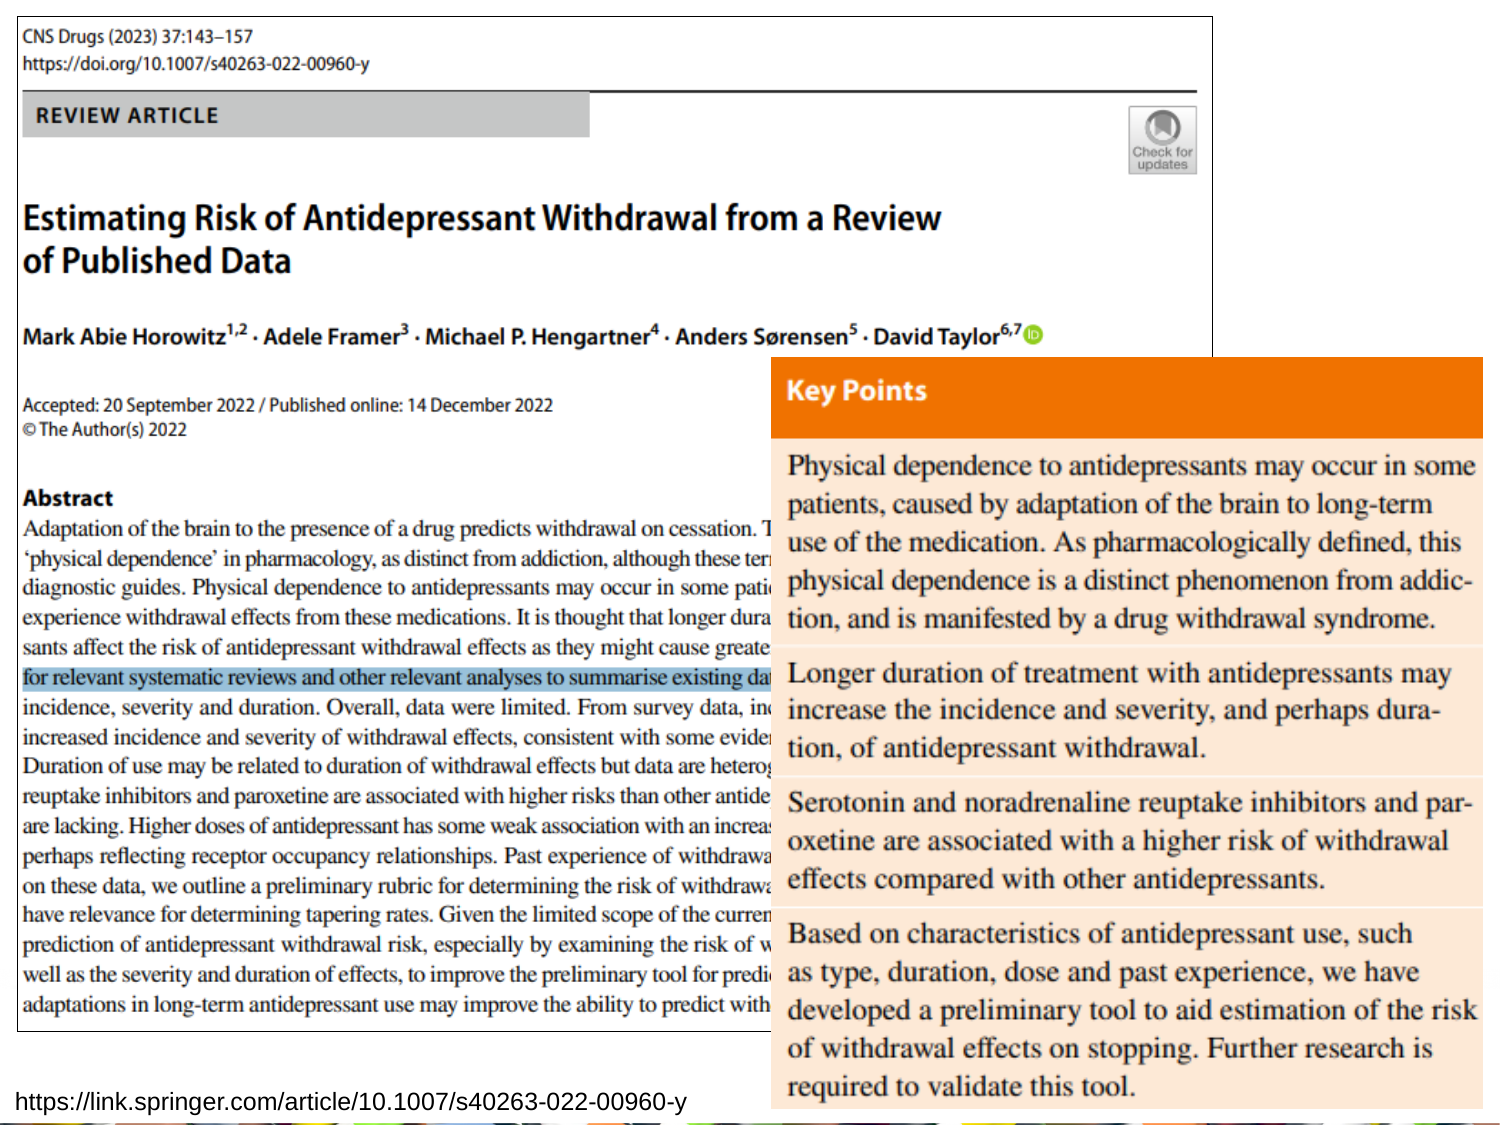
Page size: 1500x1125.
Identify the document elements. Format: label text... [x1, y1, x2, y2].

picture [0, 16, 1500, 1109]
text_box https://link.springer.com/article/10.1007/s40263-022-00960-y [0, 988, 1500, 1124]
